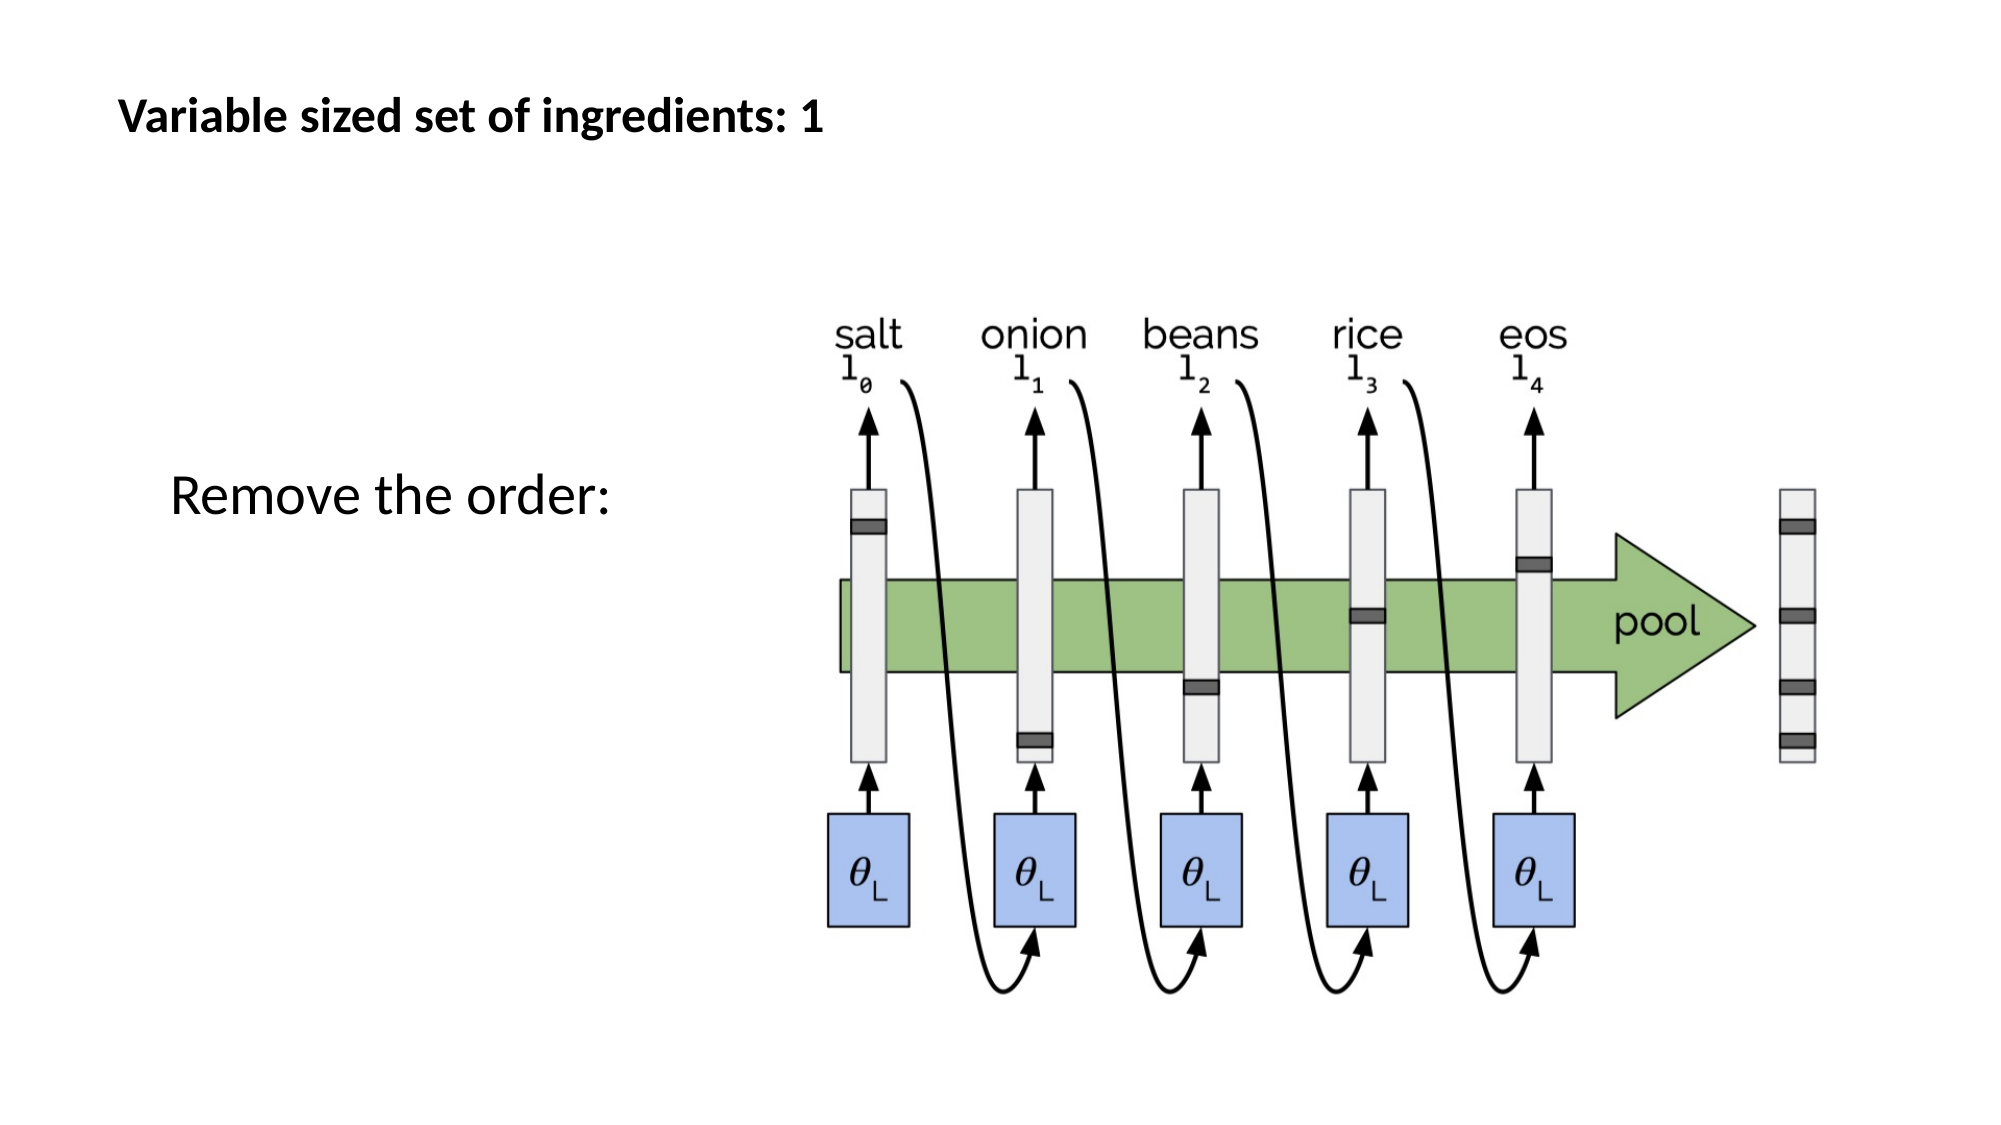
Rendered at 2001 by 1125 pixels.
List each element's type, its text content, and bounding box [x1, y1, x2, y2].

picture [774, 271, 1848, 1030]
text_box Variable sized set of ingredients: 1 [103, 74, 840, 150]
text_box Remove the order: [155, 448, 628, 534]
